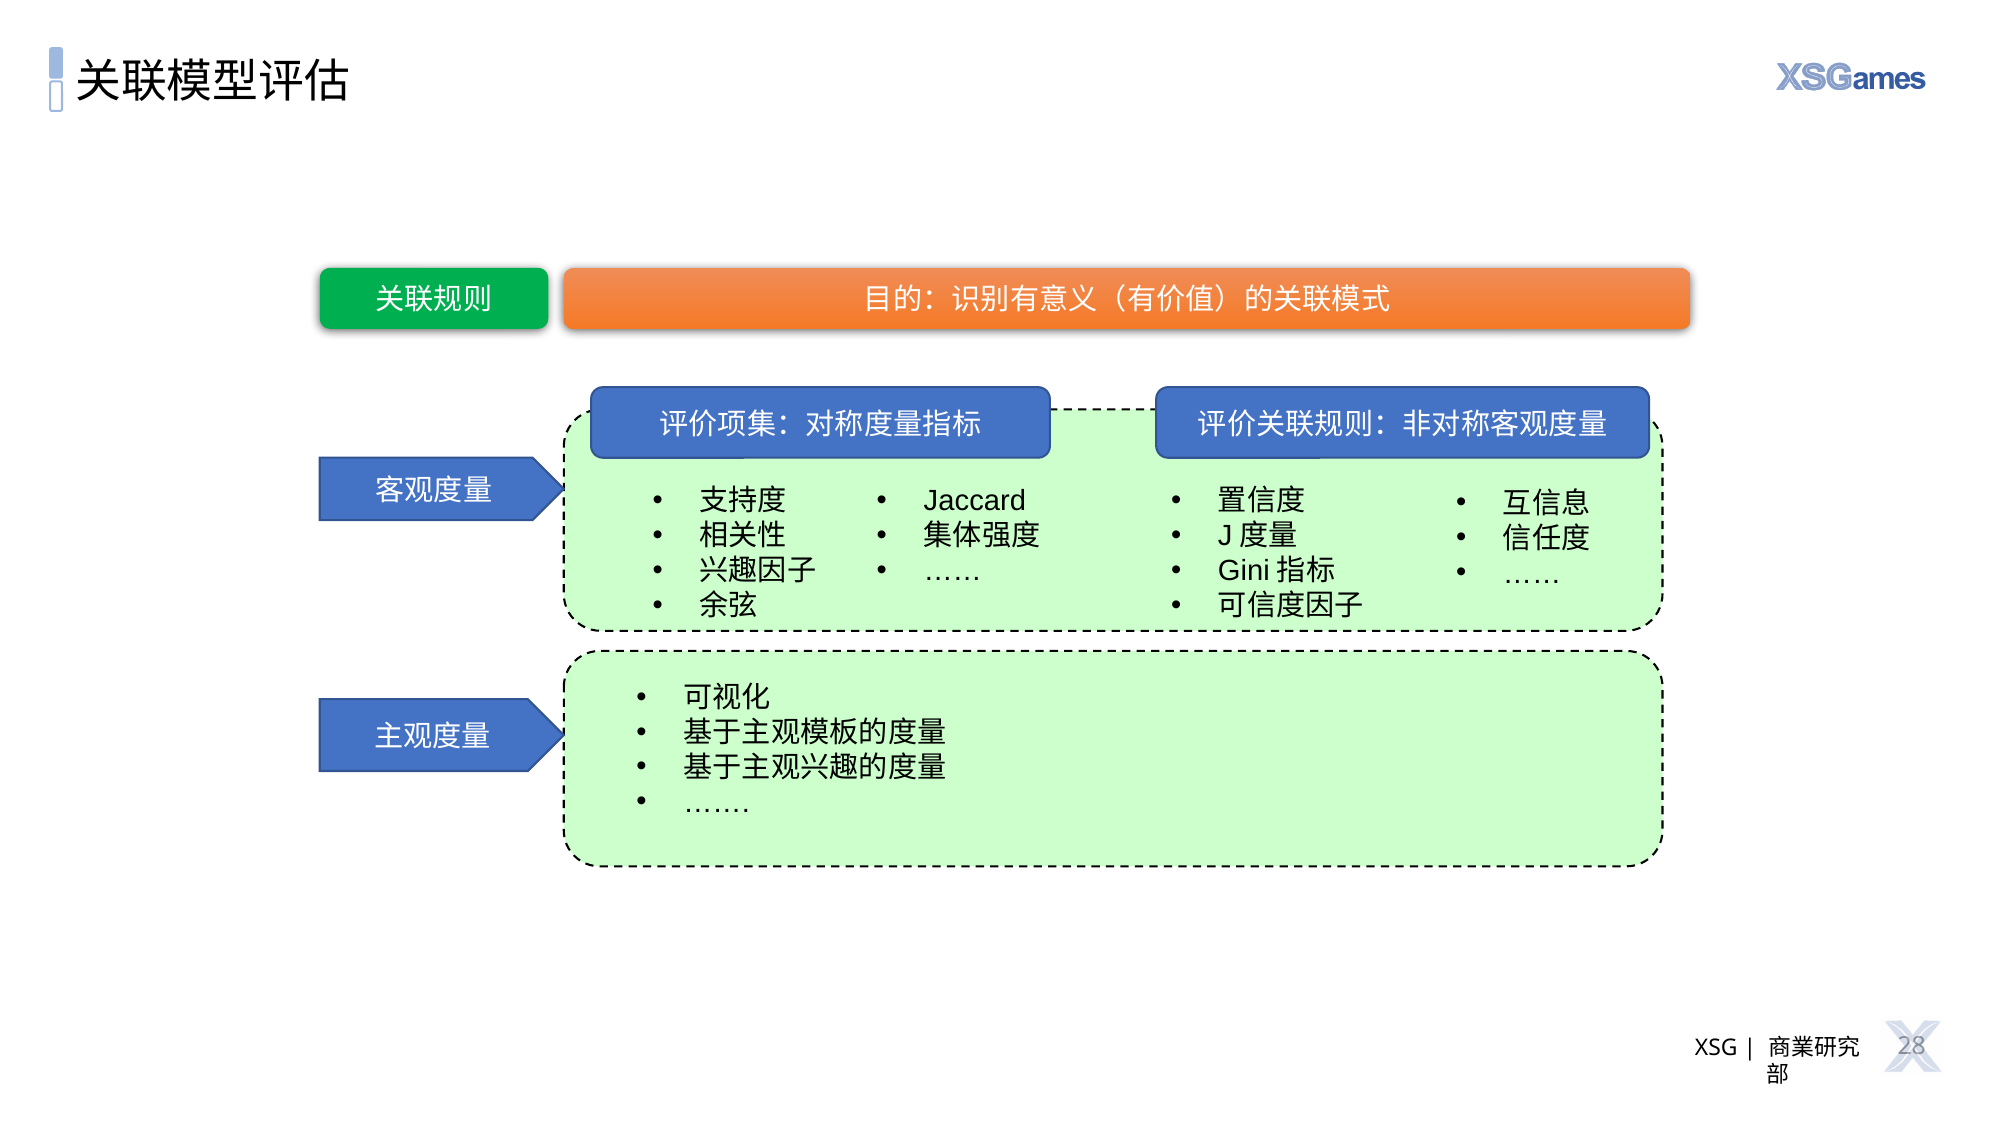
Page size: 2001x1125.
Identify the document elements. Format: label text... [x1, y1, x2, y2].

text_box 评价关联规则：非对称客观度量 [1155, 386, 1651, 459]
text_box 关联规则 [319, 267, 549, 329]
text_box 主观度量 [318, 698, 566, 773]
text_box 评价项集：对称度量指标 [590, 386, 1051, 459]
text_box 客观度量 [318, 456, 566, 522]
text_box 可视化 基于主观模板的度量 基于主观兴趣的度量 ……. [621, 670, 1605, 826]
slide_number 28 [1850, 1022, 1973, 1072]
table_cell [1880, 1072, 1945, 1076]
title 关联模型评估 [60, 46, 1944, 112]
text_box [562, 408, 1664, 632]
text_box Jaccard 集体强度 …… [861, 474, 1086, 629]
table_cell 综合考虑了自回归和随机扰动项的移动平均 [1880, 1016, 1945, 1022]
text_box 目的：识别有意义（有价值）的关联模式 [563, 267, 1691, 329]
text_box 支持度 相关性 兴趣因子 余弦 [637, 474, 862, 650]
text_box 互信息 信任度 …… [1441, 476, 1691, 597]
text_box 置信度 J度量 Gini指标 可信度因子 [1156, 474, 1406, 650]
text_box [562, 649, 1664, 868]
